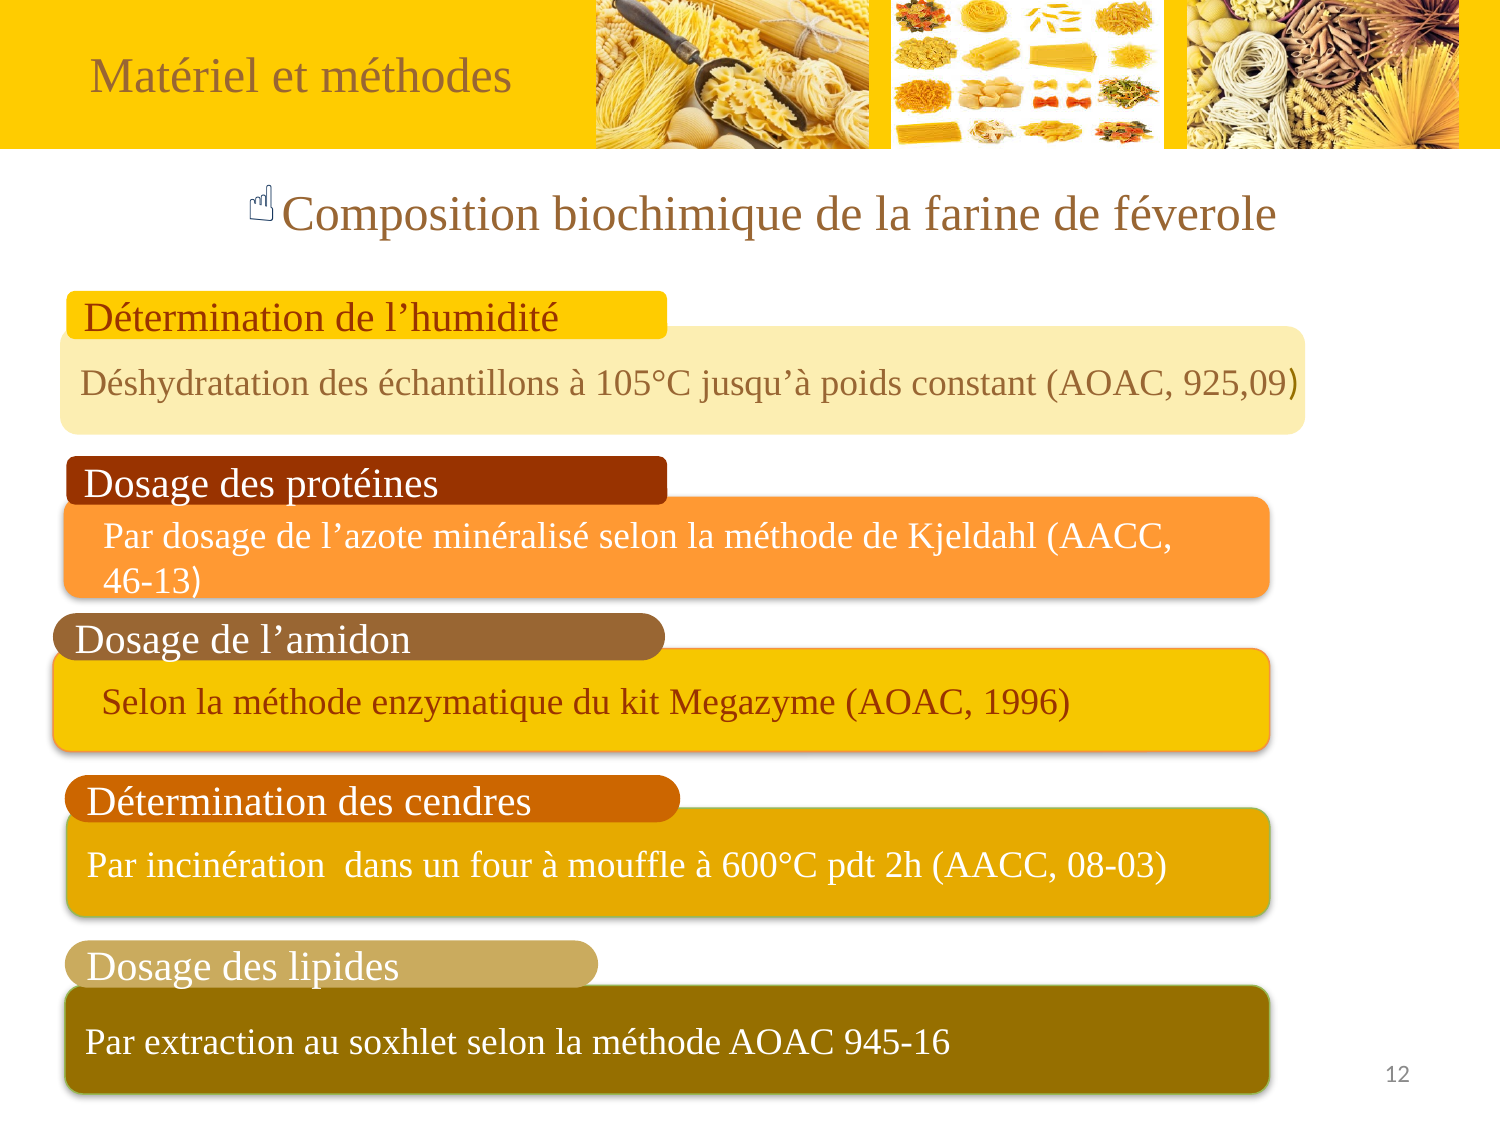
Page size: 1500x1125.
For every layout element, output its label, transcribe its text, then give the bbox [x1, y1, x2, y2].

slide_number 12 [1272, 1042, 1425, 1103]
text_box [64, 774, 1270, 917]
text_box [64, 940, 1270, 1095]
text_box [63, 455, 1270, 610]
text_box Composition biochimique de la farine de féverole [88, 172, 1441, 248]
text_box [59, 290, 1306, 435]
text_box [0, 0, 1500, 150]
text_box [52, 612, 1270, 752]
